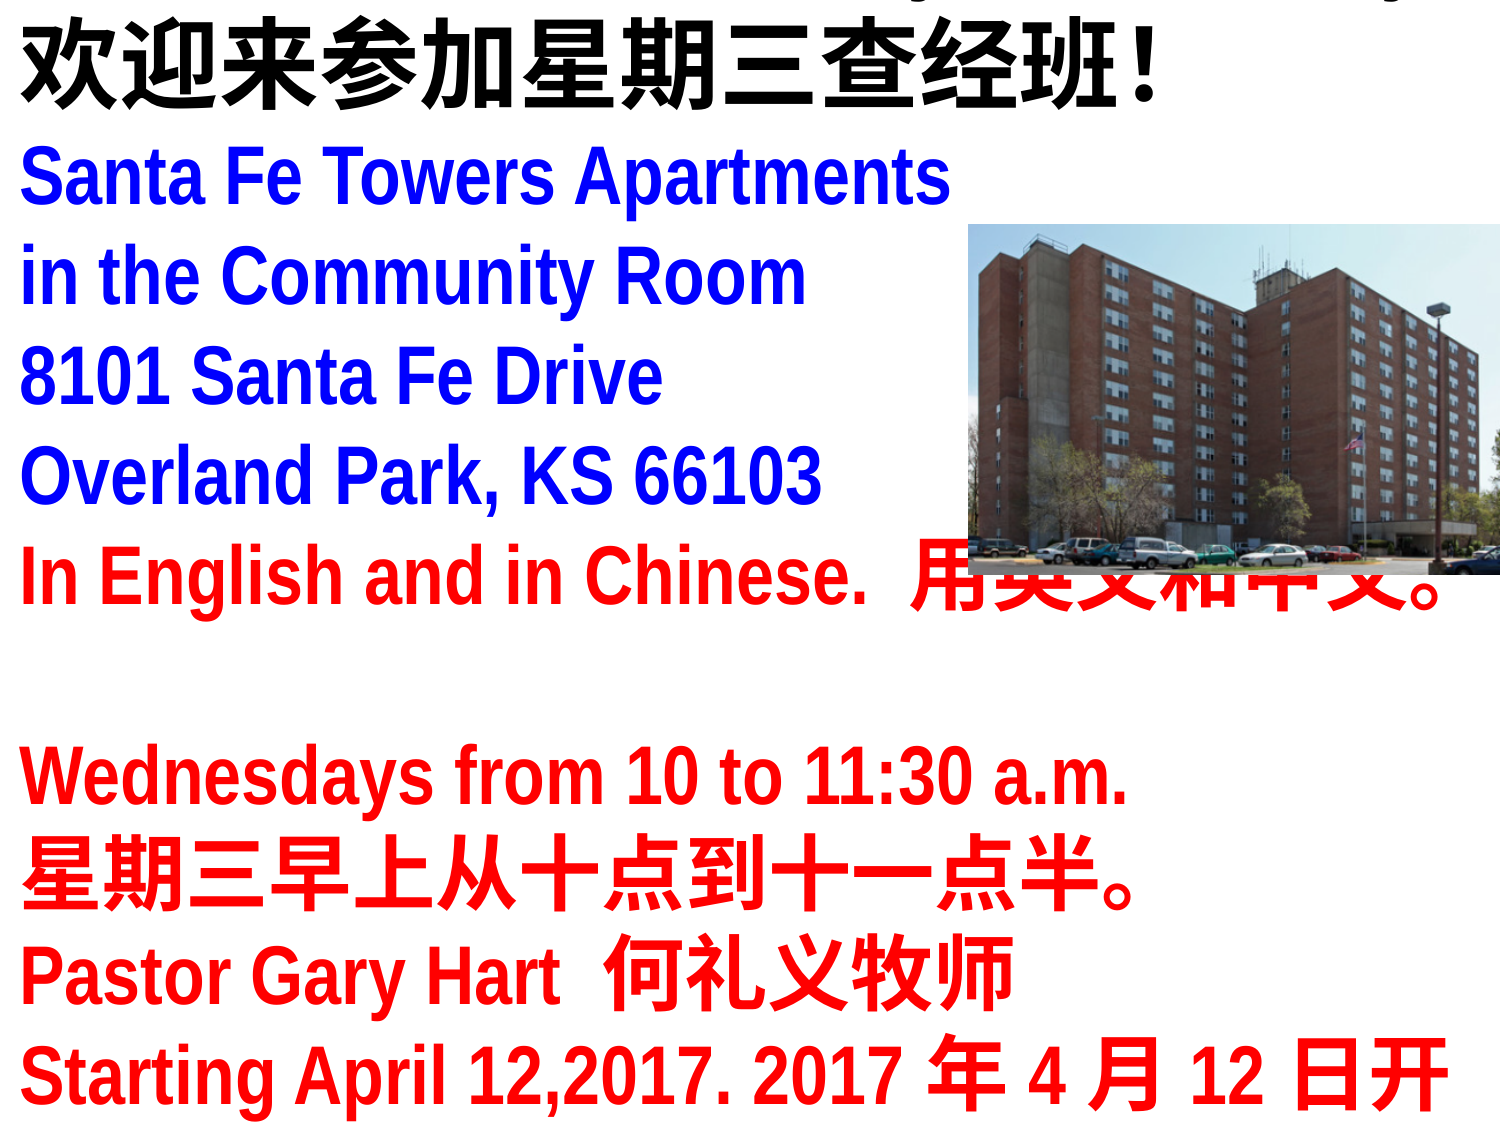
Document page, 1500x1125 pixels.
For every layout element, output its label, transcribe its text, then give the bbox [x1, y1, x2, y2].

picture [967, 224, 1500, 575]
title Welcome to Wednesday Bible Study! 欢迎来参加星期三查经班！ Santa Fe Towers Apartments in the Community Room 8101 Santa Fe Drive Overland Park, KS 66103 In English and in Chinese. 用英文和中文。 Wednesdays from 10 to 11:30 a.m. 星期三早上从十点到十一点半。 Pastor Gary Hart 何礼义牧师 Starting April 12,2017. 2017年4月12日开始。 [4, 271, 1500, 831]
